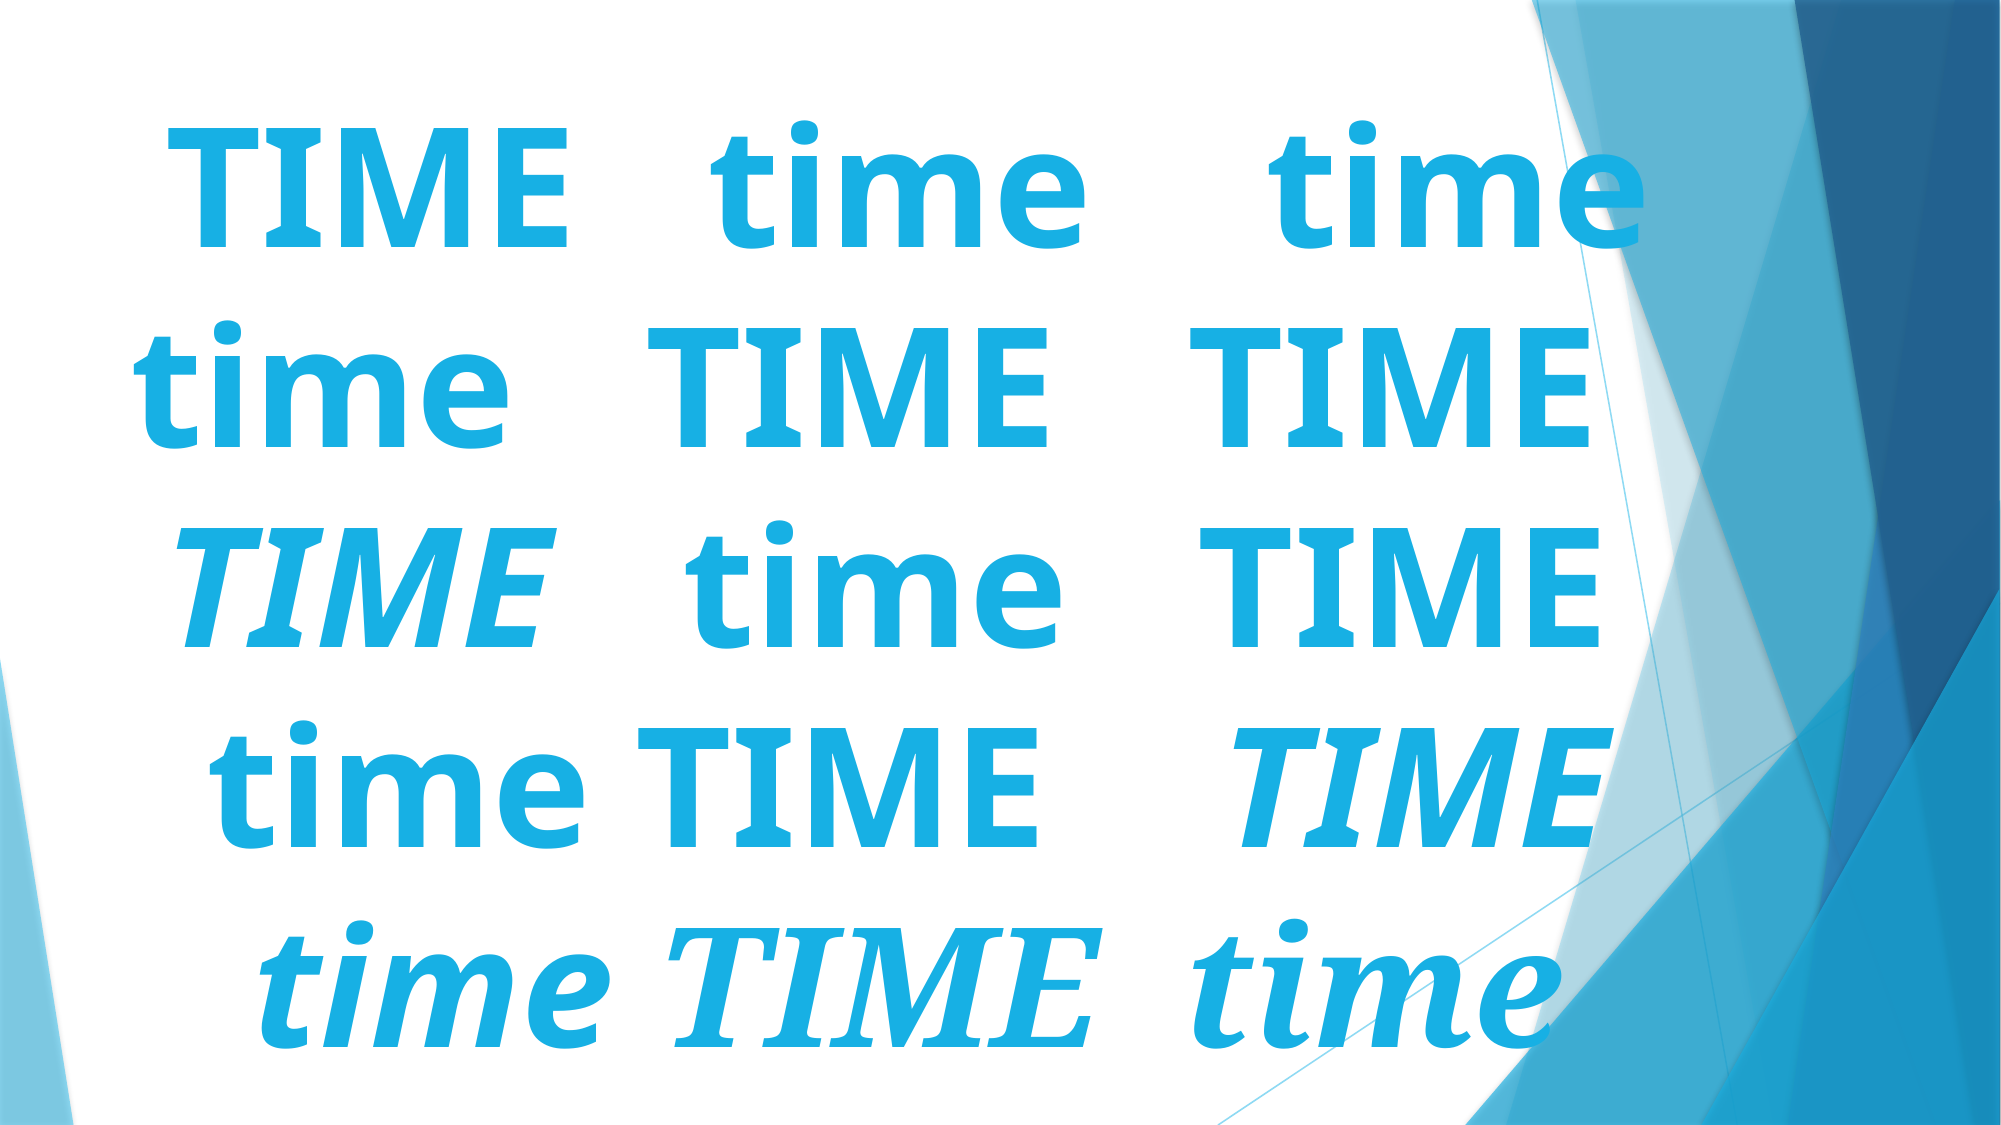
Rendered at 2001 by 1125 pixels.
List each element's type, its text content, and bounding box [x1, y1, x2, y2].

text_box TIME time time time TIME TIME TIME time TIME time TIME TIME time TIME time [87, 73, 1729, 1089]
